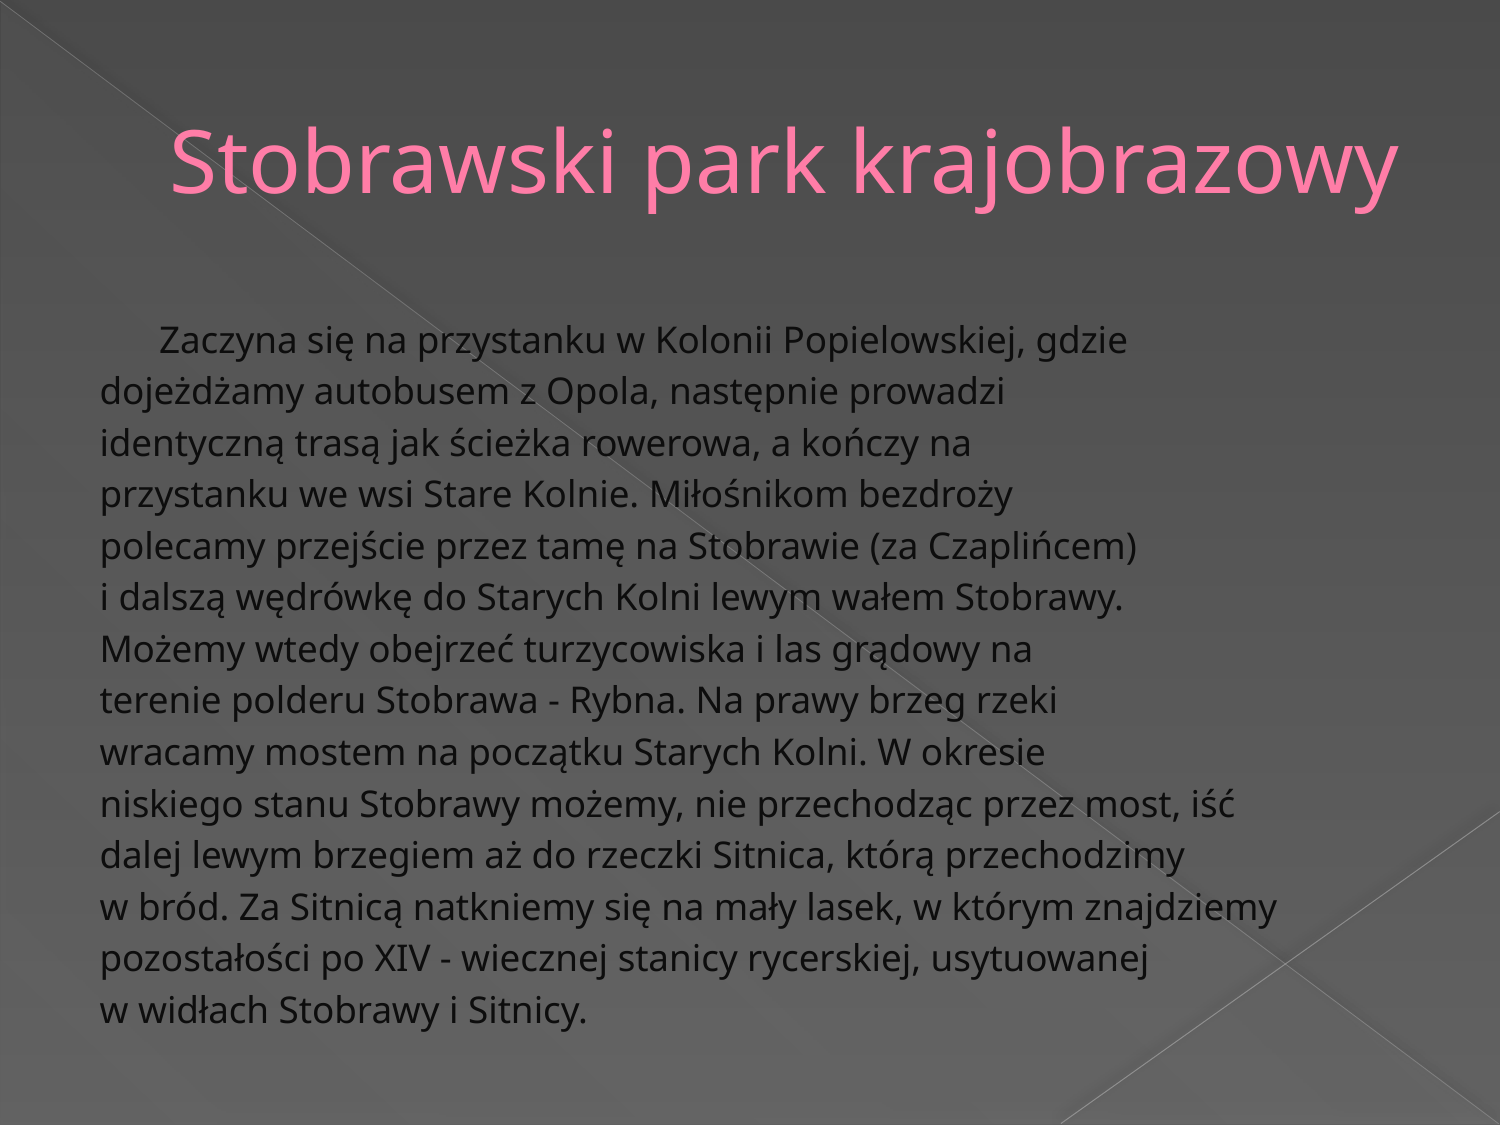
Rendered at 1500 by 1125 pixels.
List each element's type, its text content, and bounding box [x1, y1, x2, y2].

title Stobrawski park krajobrazowy [75, 43, 1425, 274]
list Zaczyna się na przystanku w Kolonii Popielowskiej, gdzie dojeżdżamy autobusem z Opola, następnie prowadzi identyczną trasą jak ścieżka rowerowa, a kończy na przystanku we wsi Stare Kolnie. Miłośnikom bezdroży polecamy przejście przez tamę na Stobrawie (za Czaplińcem) i dalszą wędrówkę do Starych Kolni lewym wałem Stobrawy. Możemy wtedy obejrzeć turzycowiska i las grądowy na terenie polderu Stobrawa - Rybna. Na prawy brzeg rzeki wracamy mostem na początku Starych Kolni. W okresie niskiego stanu Stobrawy możemy, nie przechodząc przez most, iść dalej lewym brzegiem aż do rzeczki Sitnica, którą przechodzimy w bród. Za Sitnicą natkniemy się na mały lasek, w którym znajdziemy pozostałości po XIV - wiecznej stanicy rycerskiej, usytuowanej w widłach Stobrawy i Sitnicy. [75, 308, 1425, 1059]
